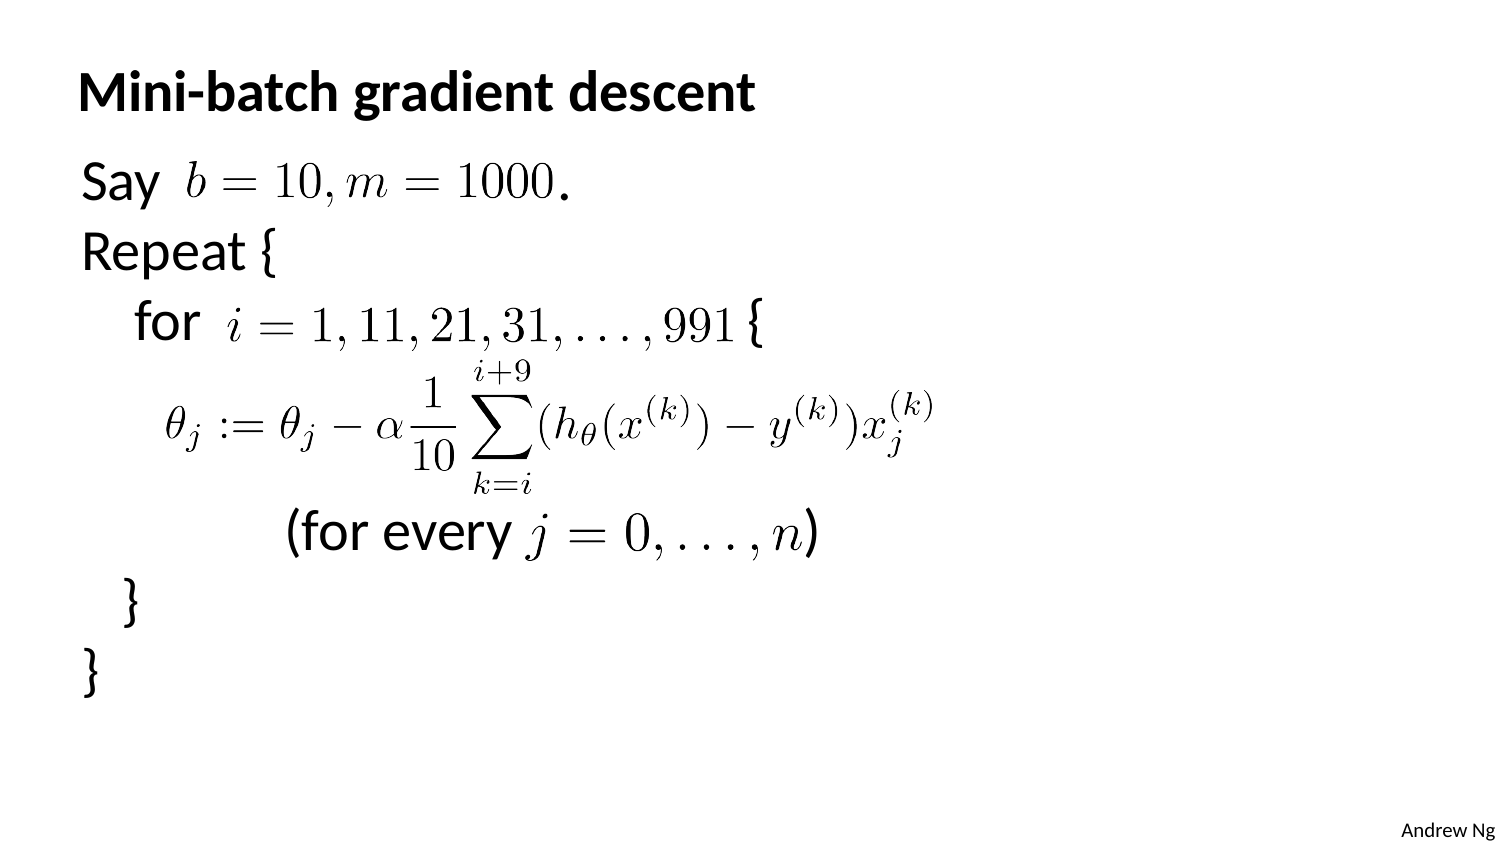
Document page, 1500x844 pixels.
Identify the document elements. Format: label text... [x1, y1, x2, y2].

picture [227, 306, 733, 351]
picture [524, 512, 802, 561]
picture [187, 161, 553, 207]
text_box Mini-batch gradient descent [62, 45, 1425, 131]
text_box Say . Repeat { for { (for every ) } } [66, 135, 1429, 710]
picture [165, 359, 933, 494]
